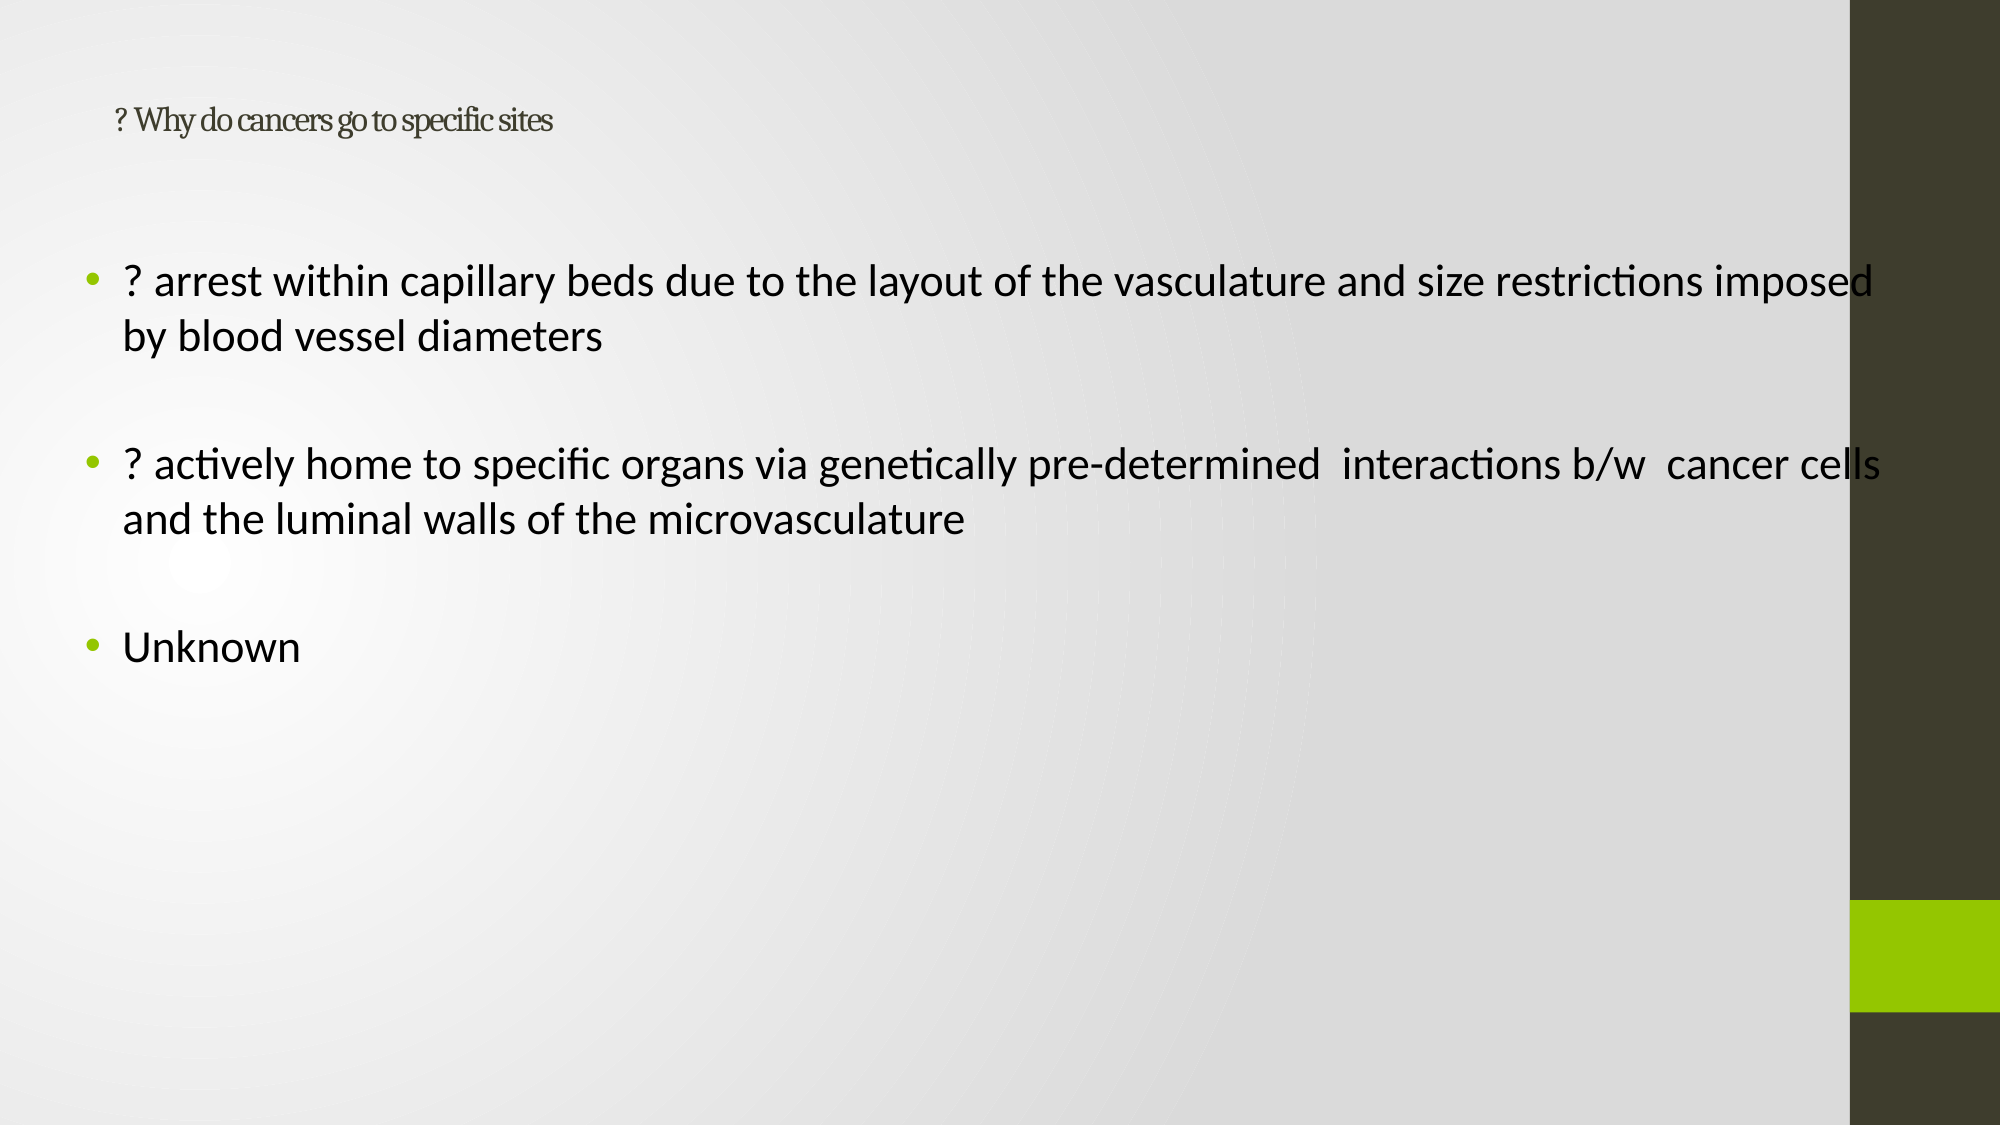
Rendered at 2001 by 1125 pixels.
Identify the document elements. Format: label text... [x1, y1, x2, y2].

title ? Why do cancers go to specific sites [99, 45, 1767, 233]
list ? arrest within capillary beds due to the layout of the vasculature and size restrictions imposed by blood vessel diameters ? actively home to specific organs via genetically pre-determined interactions b/w cancer cells and the luminal walls of the microvasculature Unknown [51, 243, 1902, 1111]
